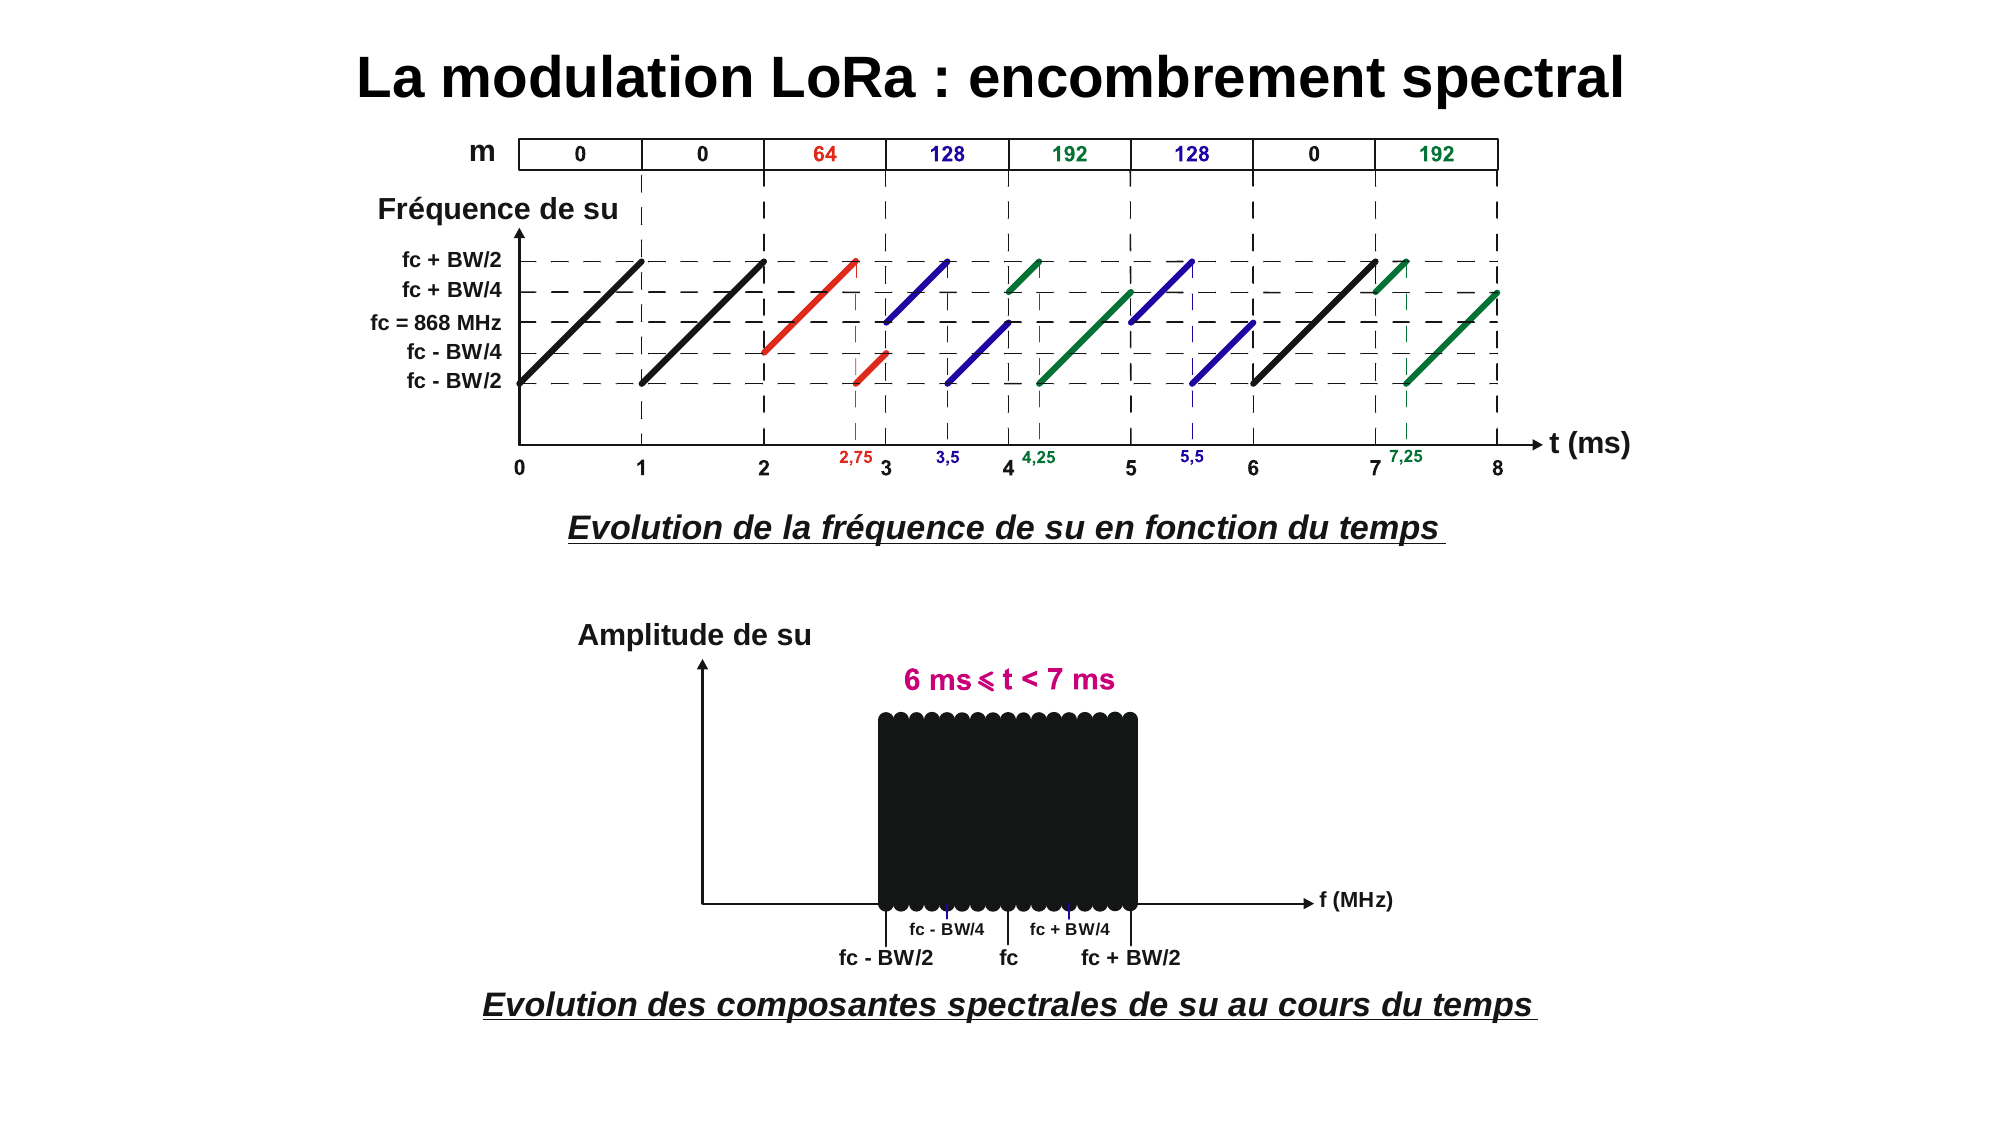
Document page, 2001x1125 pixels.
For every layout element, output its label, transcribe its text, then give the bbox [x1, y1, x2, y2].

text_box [367, 135, 1632, 1025]
text_box La modulation LoRa : encombrement spectral [342, 32, 1658, 117]
